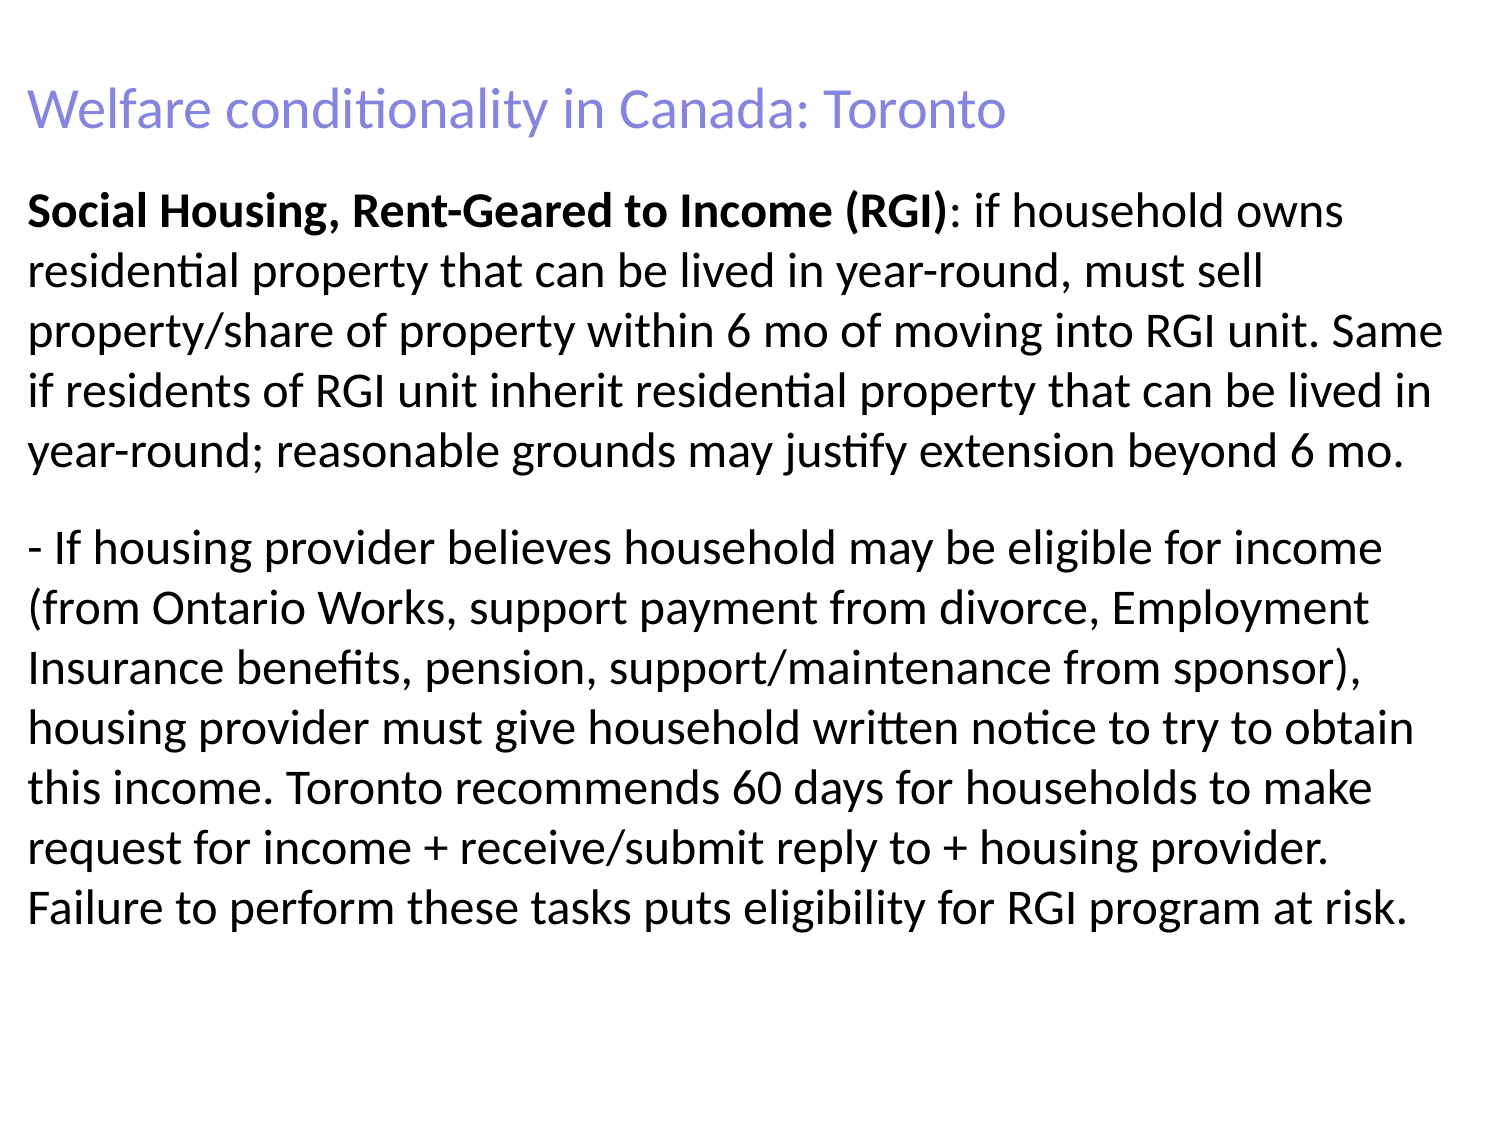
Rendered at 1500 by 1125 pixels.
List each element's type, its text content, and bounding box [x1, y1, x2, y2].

text_box Welfare conditionality in Canada: Toronto Social Housing, Rent-Geared to Income (RGI): if household owns residential property that can be lived in year-round, must sell property/share of property within 6 mo of moving into RGI unit. Same if residents of RGI unit inherit residential property that can be lived in year-round; reasonable grounds may justify extension beyond 6 mo. - If housing provider believes household may be eligible for income (from Ontario Works, support payment from divorce, Employment Insurance benefits, pension, support/maintenance from sponsor), housing provider must give household written notice to try to obtain this income. Toronto recommends 60 days for households to make request for income + receive/submit reply to + housing provider. Failure to perform these tasks puts eligibility for RGI program at risk. [12, 62, 1477, 943]
